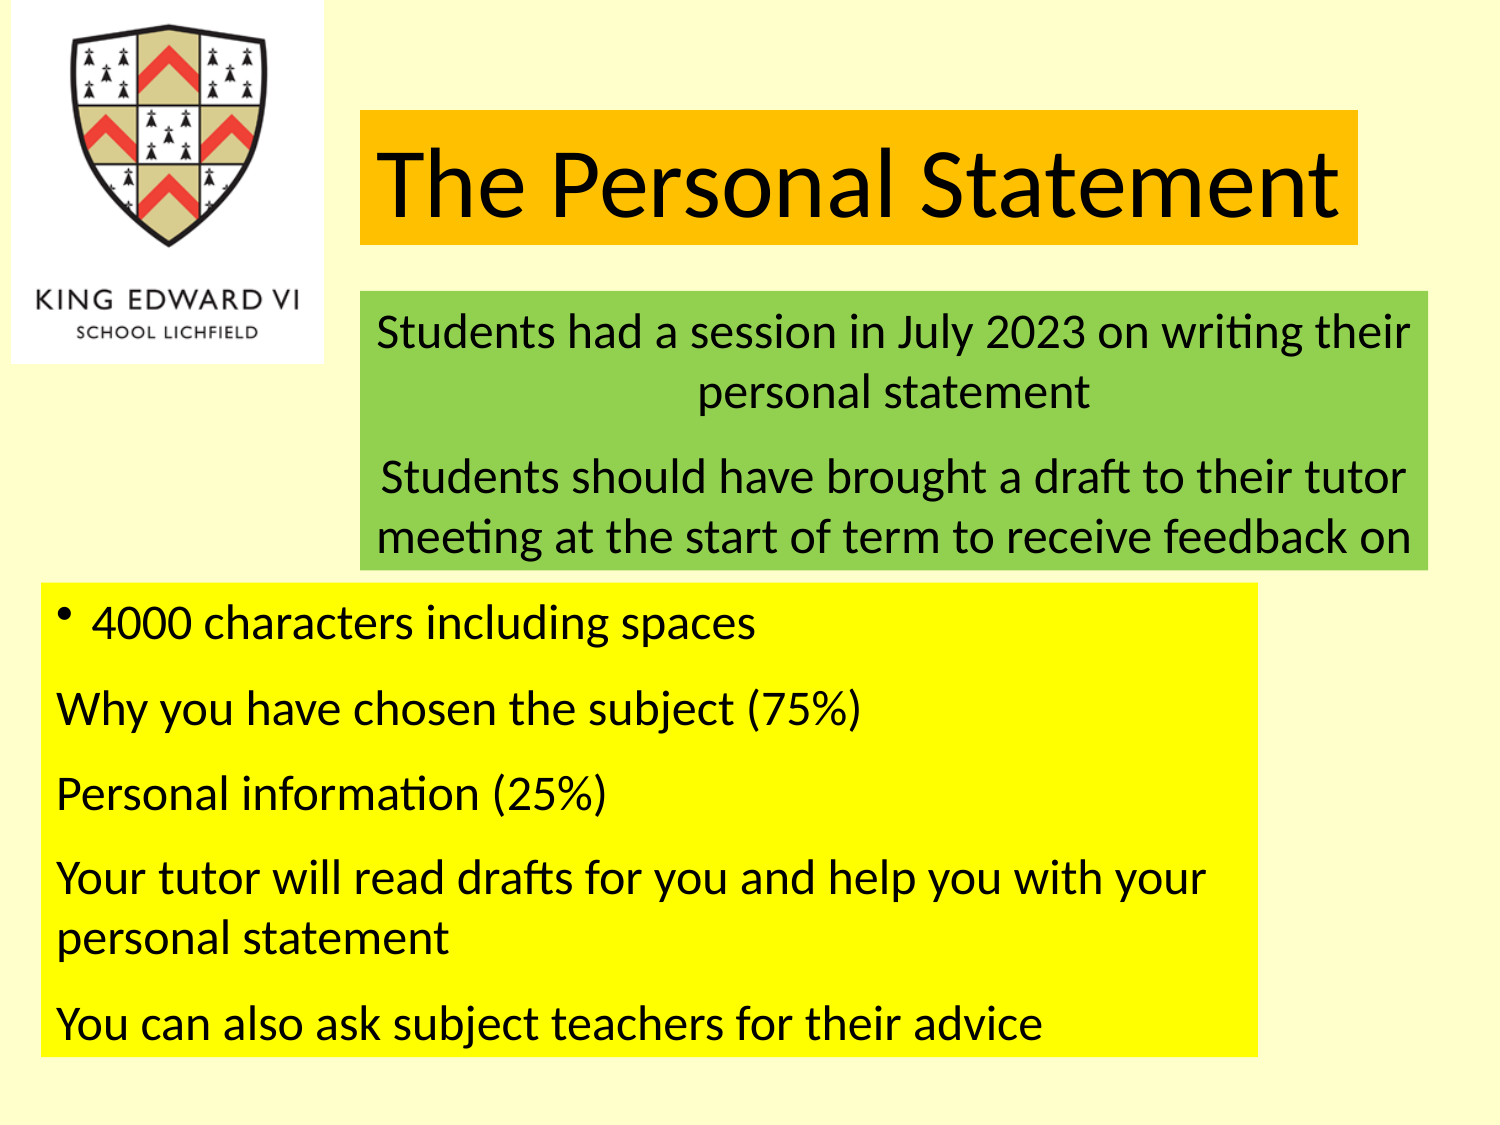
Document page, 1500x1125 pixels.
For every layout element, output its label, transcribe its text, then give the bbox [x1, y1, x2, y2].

text_box Students had a session in July 2023 on writing their personal statement Students should have brought a draft to their tutor meeting at the start of term to receive feedback on [360, 290, 1429, 571]
picture [11, 0, 324, 364]
text_box The Personal Statement [360, 110, 1358, 245]
text_box 4000 characters including spaces Why you have chosen the subject (75%) Personal information (25%) Your tutor will read drafts for you and help you with your personal statement You can also ask subject teachers for their advice [41, 582, 1258, 1058]
